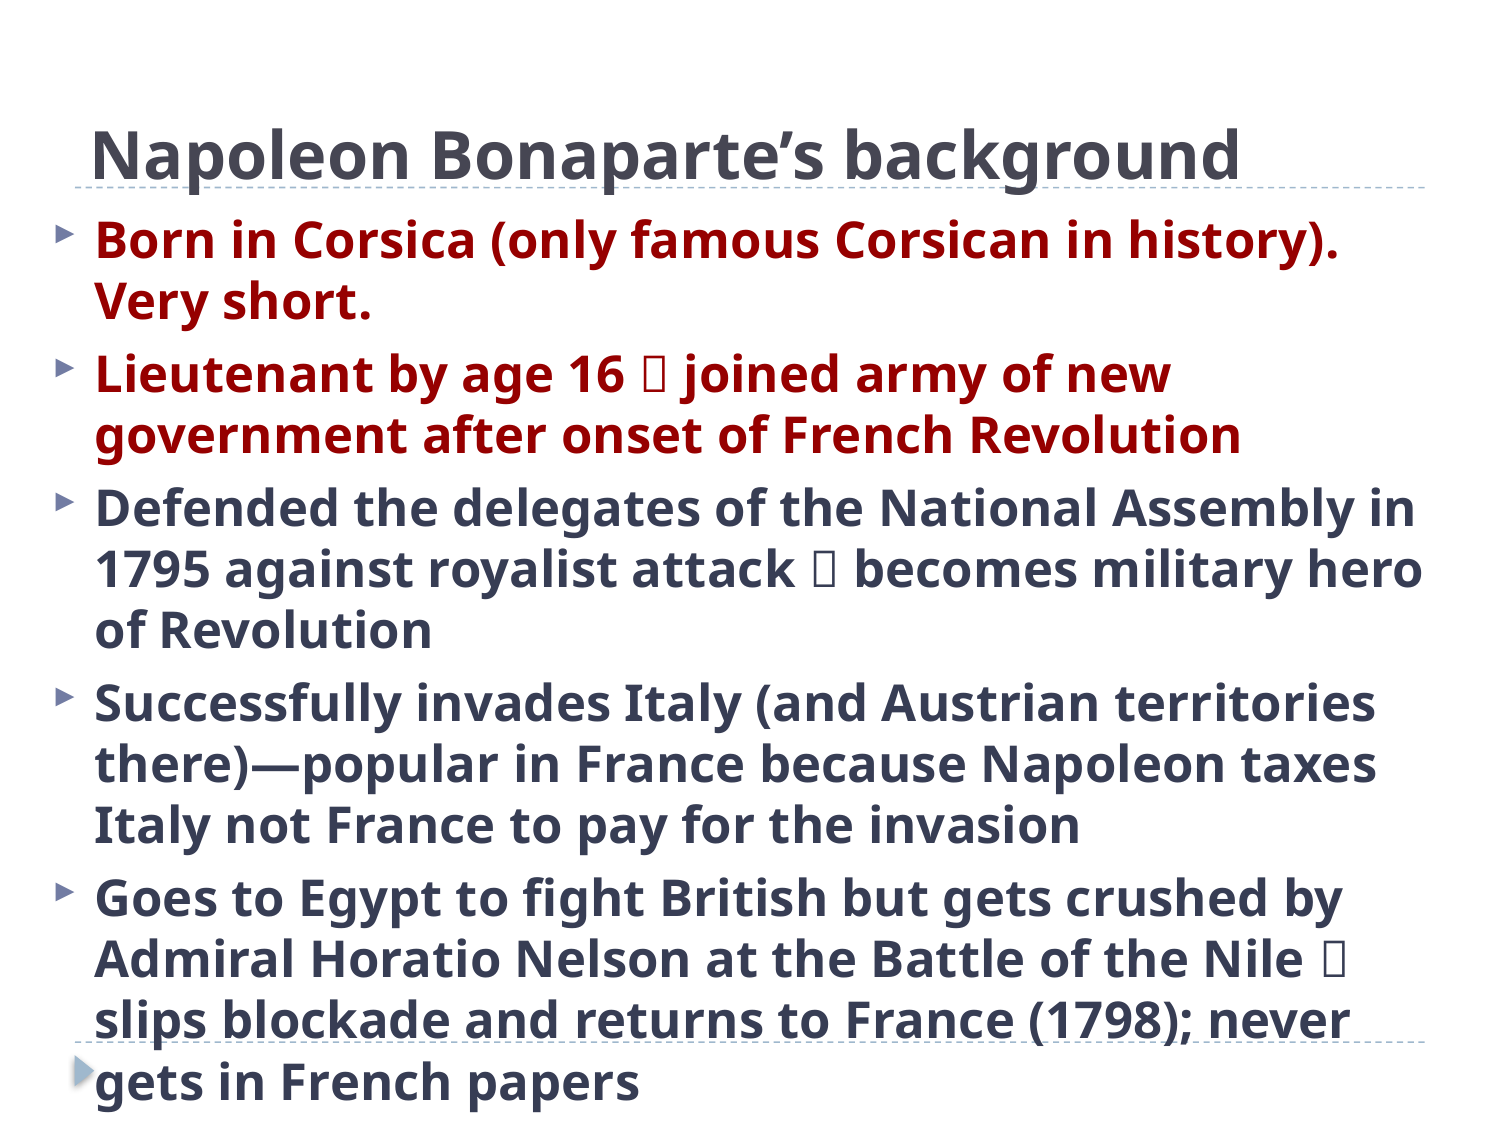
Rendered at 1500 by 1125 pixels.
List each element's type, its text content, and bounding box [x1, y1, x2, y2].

list Born in Corsica (only famous Corsican in history). Very short. Lieutenant by age 16  joined army of new government after onset of French Revolution Defended the delegates of the National Assembly in 1795 against royalist attack  becomes military hero of Revolution Successfully invades Italy (and Austrian territories there)—popular in France because Napoleon taxes Italy not France to pay for the invasion Goes to Egypt to fight British but gets crushed by Admiral Horatio Nelson at the Battle of the Nile  slips blockade and returns to France (1798); never gets in French papers [37, 200, 1475, 1125]
title Napoleon Bonaparte’s background [75, 37, 1425, 200]
